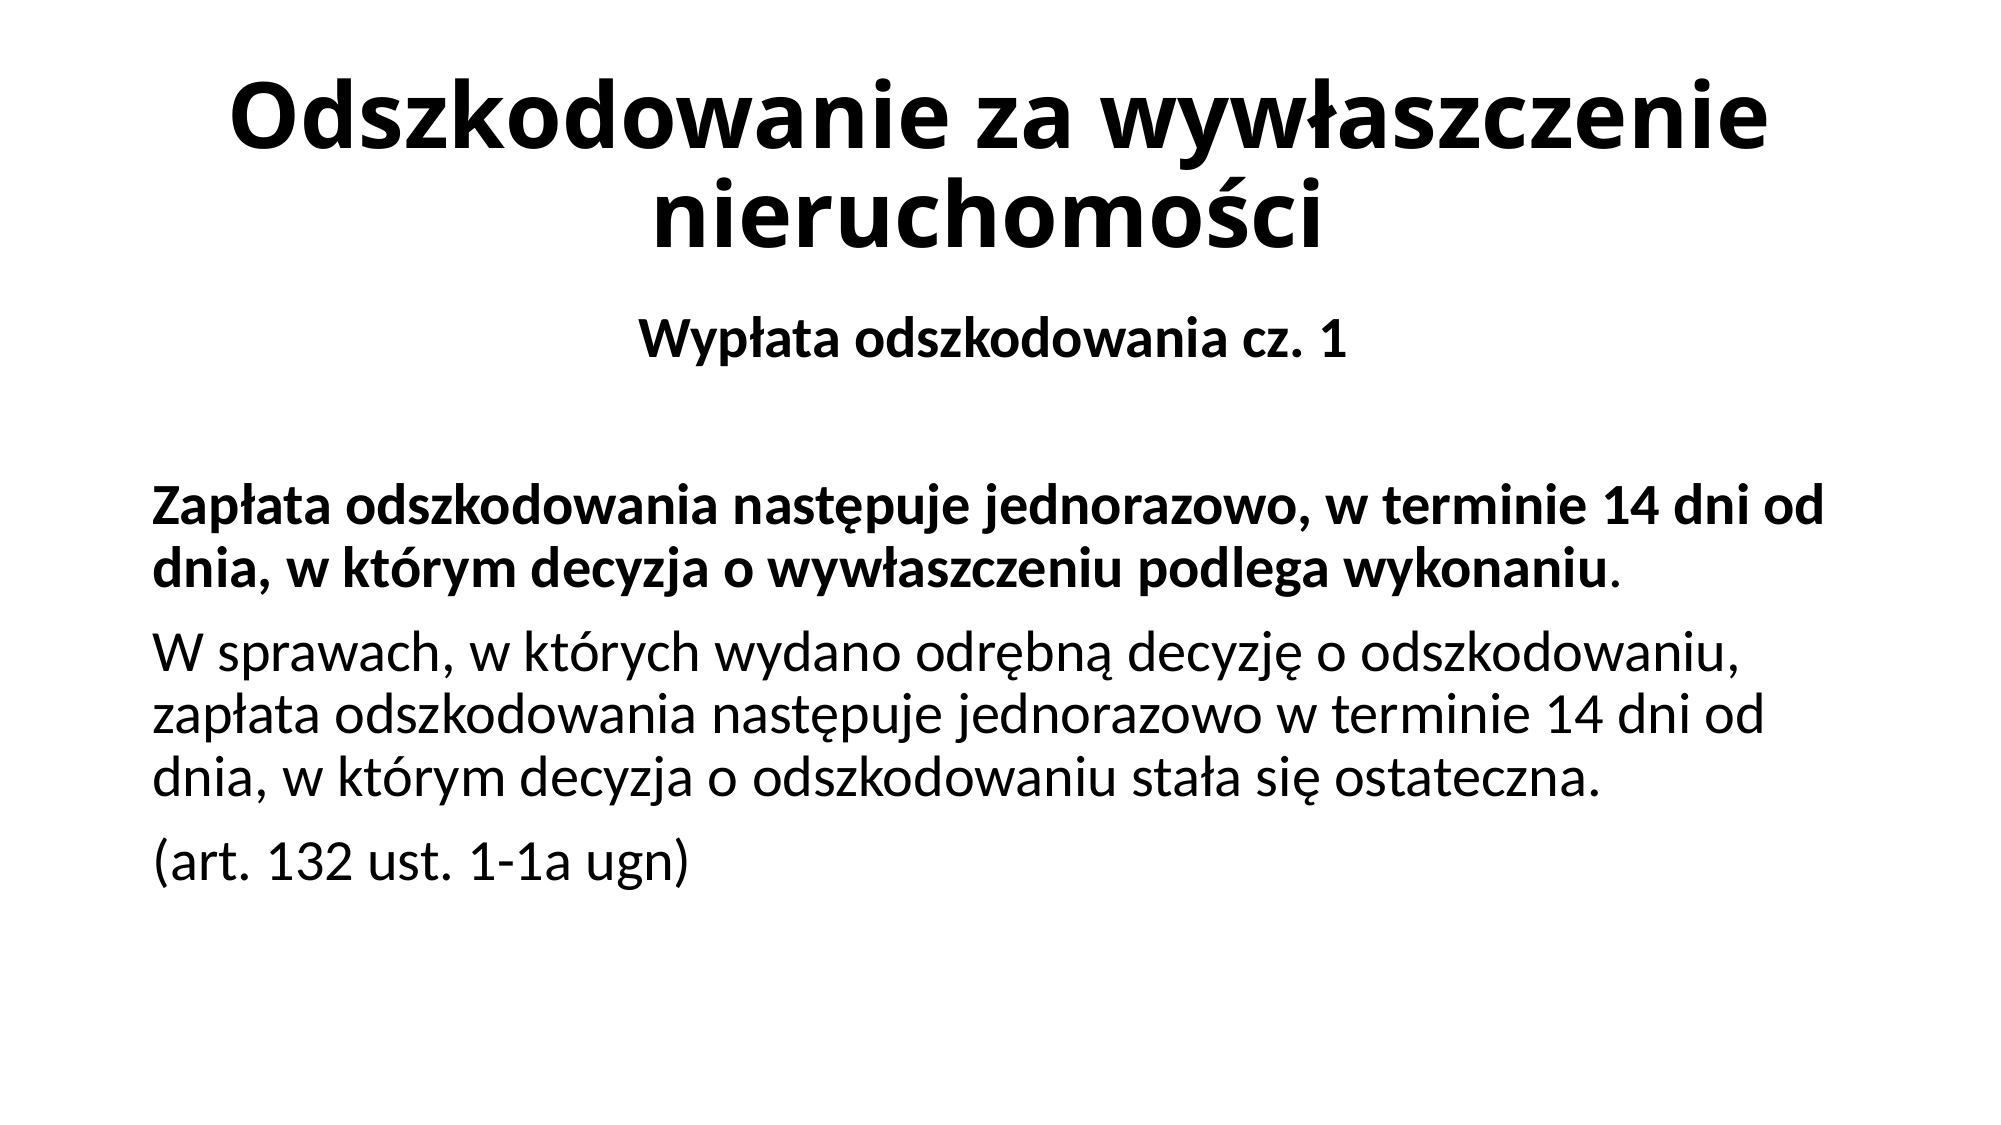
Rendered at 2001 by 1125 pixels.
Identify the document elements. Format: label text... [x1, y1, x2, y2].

list Wypłata odszkodowania cz. 1 Zapłata odszkodowania następuje jednorazowo, w terminie 14 dni od dnia, w którym decyzja o wywłaszczeniu podlega wykonaniu. W sprawach, w których wydano odrębną decyzję o odszkodowaniu, zapłata odszkodowania następuje jednorazowo w terminie 14 dni od dnia, w którym decyzja o odszkodowaniu stała się ostateczna. (art. 132 ust. 1-1a ugn) [137, 299, 1863, 1014]
title Odszkodowanie za wywłaszczenie nieruchomości [137, 59, 1863, 278]
